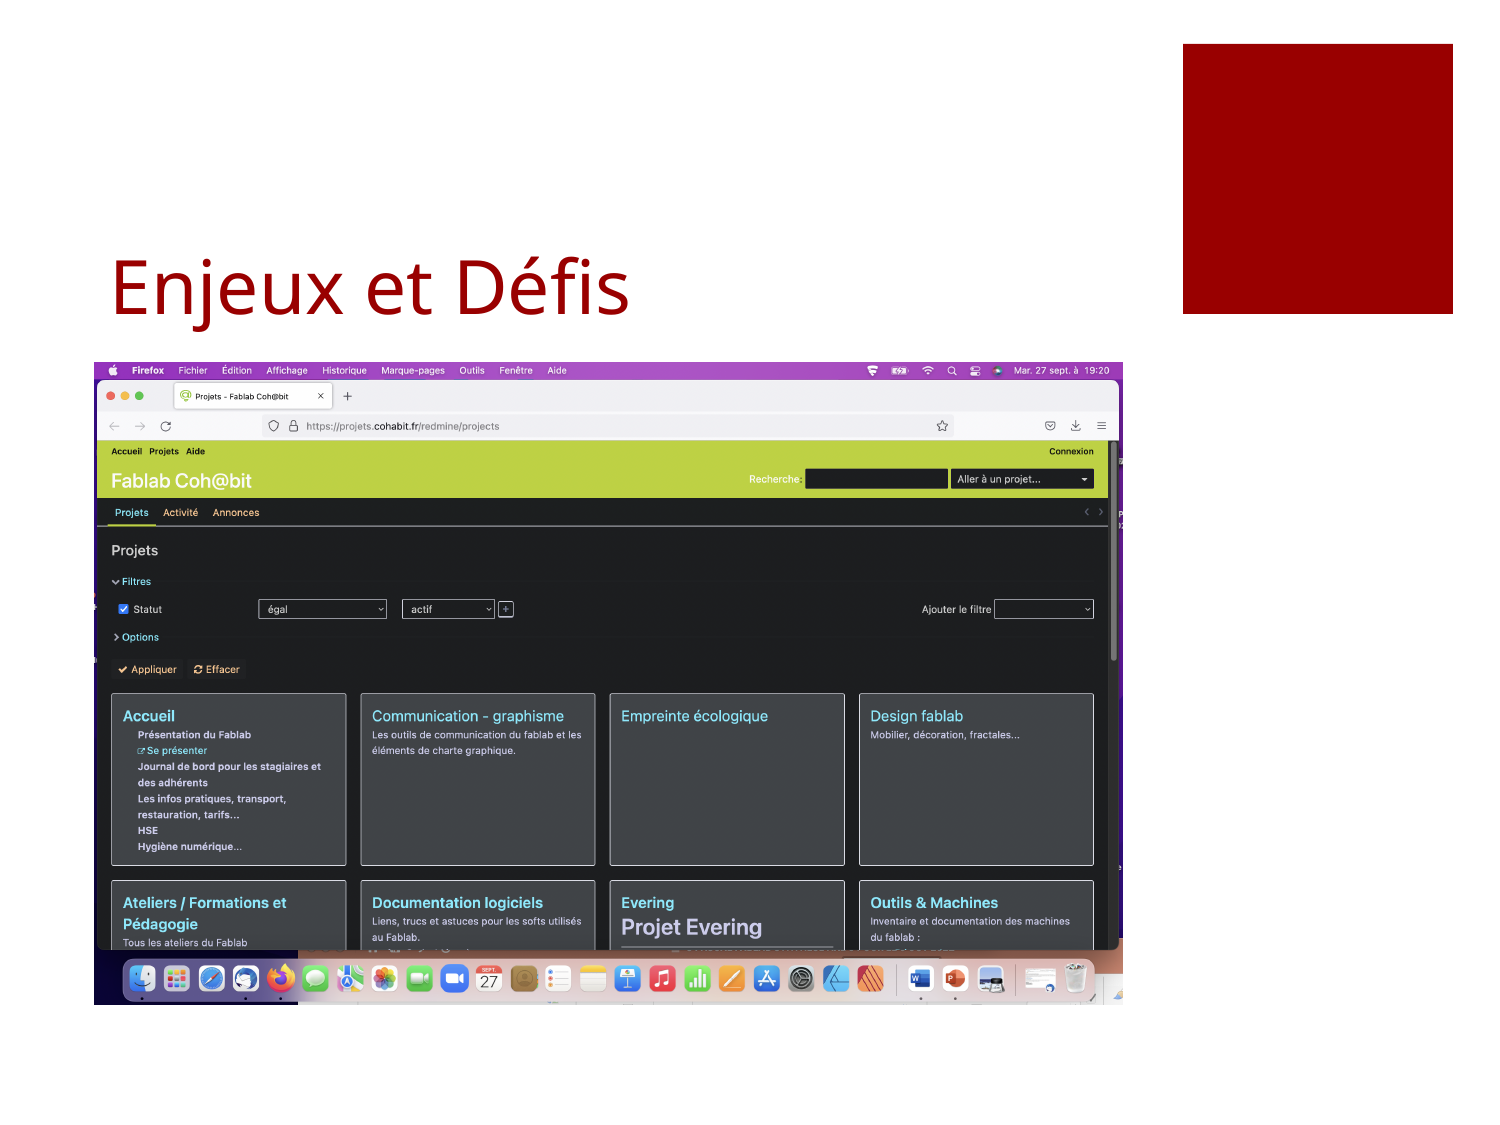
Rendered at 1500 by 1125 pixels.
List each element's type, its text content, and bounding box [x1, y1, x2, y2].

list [94, 361, 1124, 1006]
title Enjeux et Défis [75, 149, 1143, 338]
